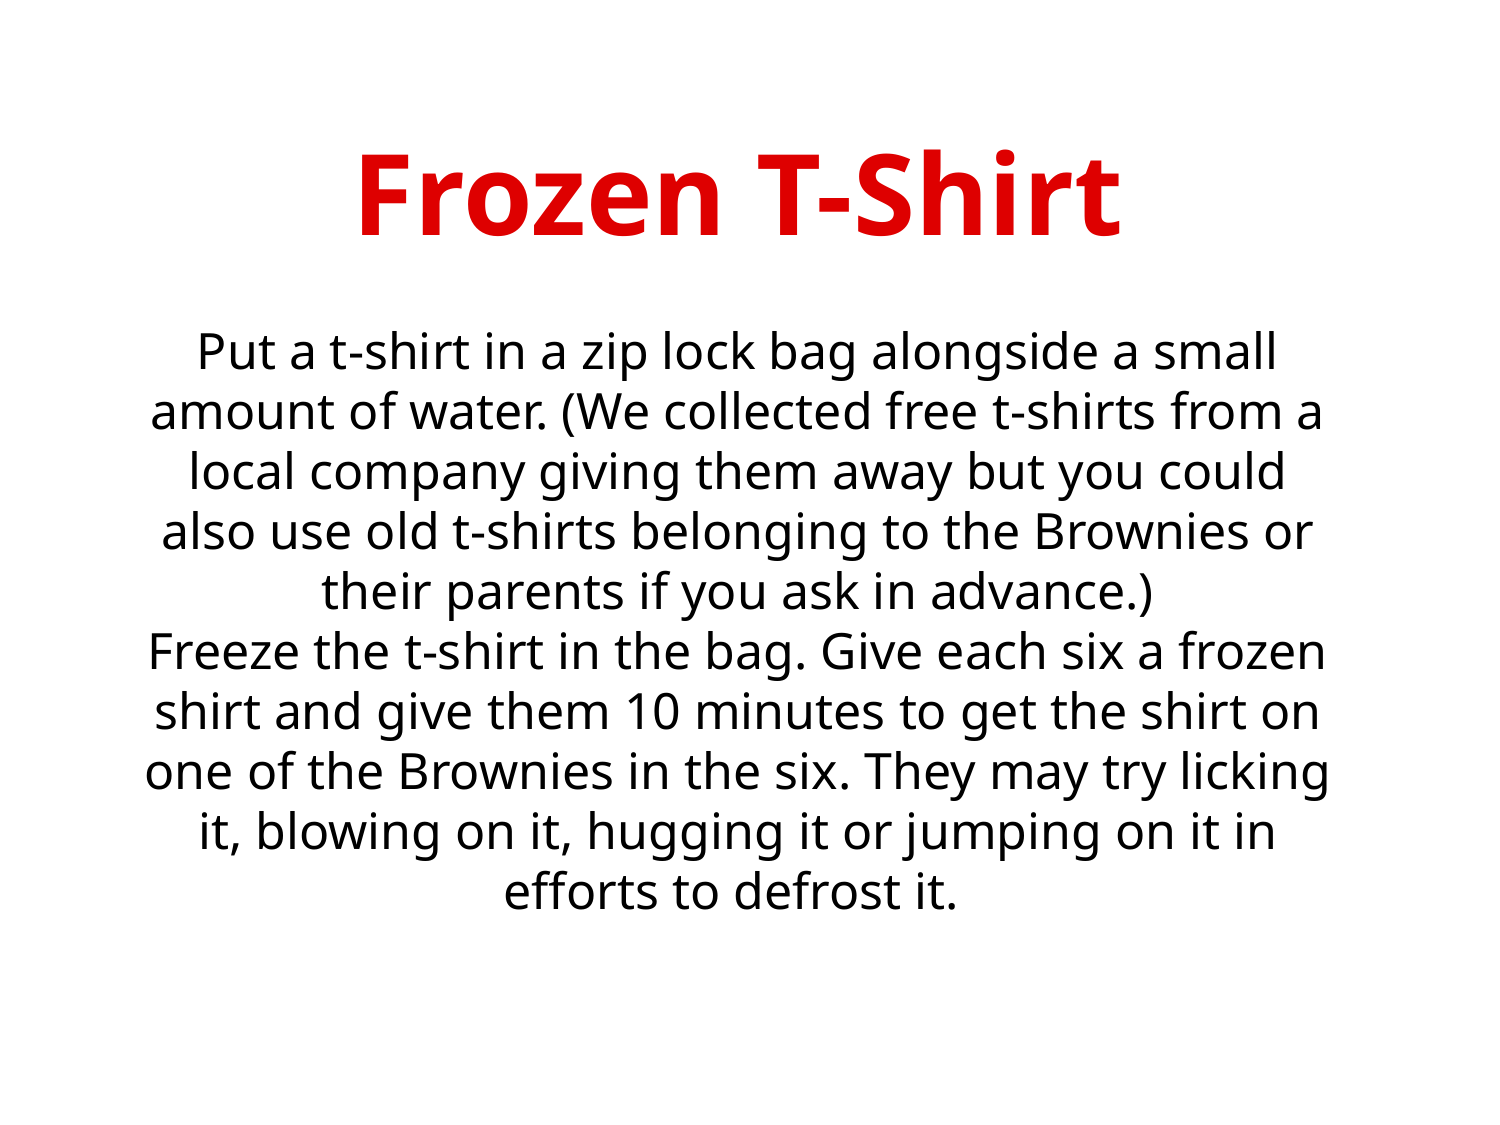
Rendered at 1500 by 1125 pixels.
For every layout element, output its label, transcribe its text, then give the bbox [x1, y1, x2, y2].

text_box Put a t-shirt in a zip lock bag alongside a small amount of water. (We collected free t-shirts from a local company giving them away but you could also use old t-shirts belonging to the Brownies or their parents if you ask in advance.) Freeze the t-shirt in the bag. Give each six a frozen shirt and give them 10 minutes to get the shirt on one of the Brownies in the six. They may try licking it, blowing on it, hugging it or jumping on it in efforts to defrost it. [123, 312, 1353, 927]
text_box Frozen T-Shirt [88, 115, 1388, 266]
